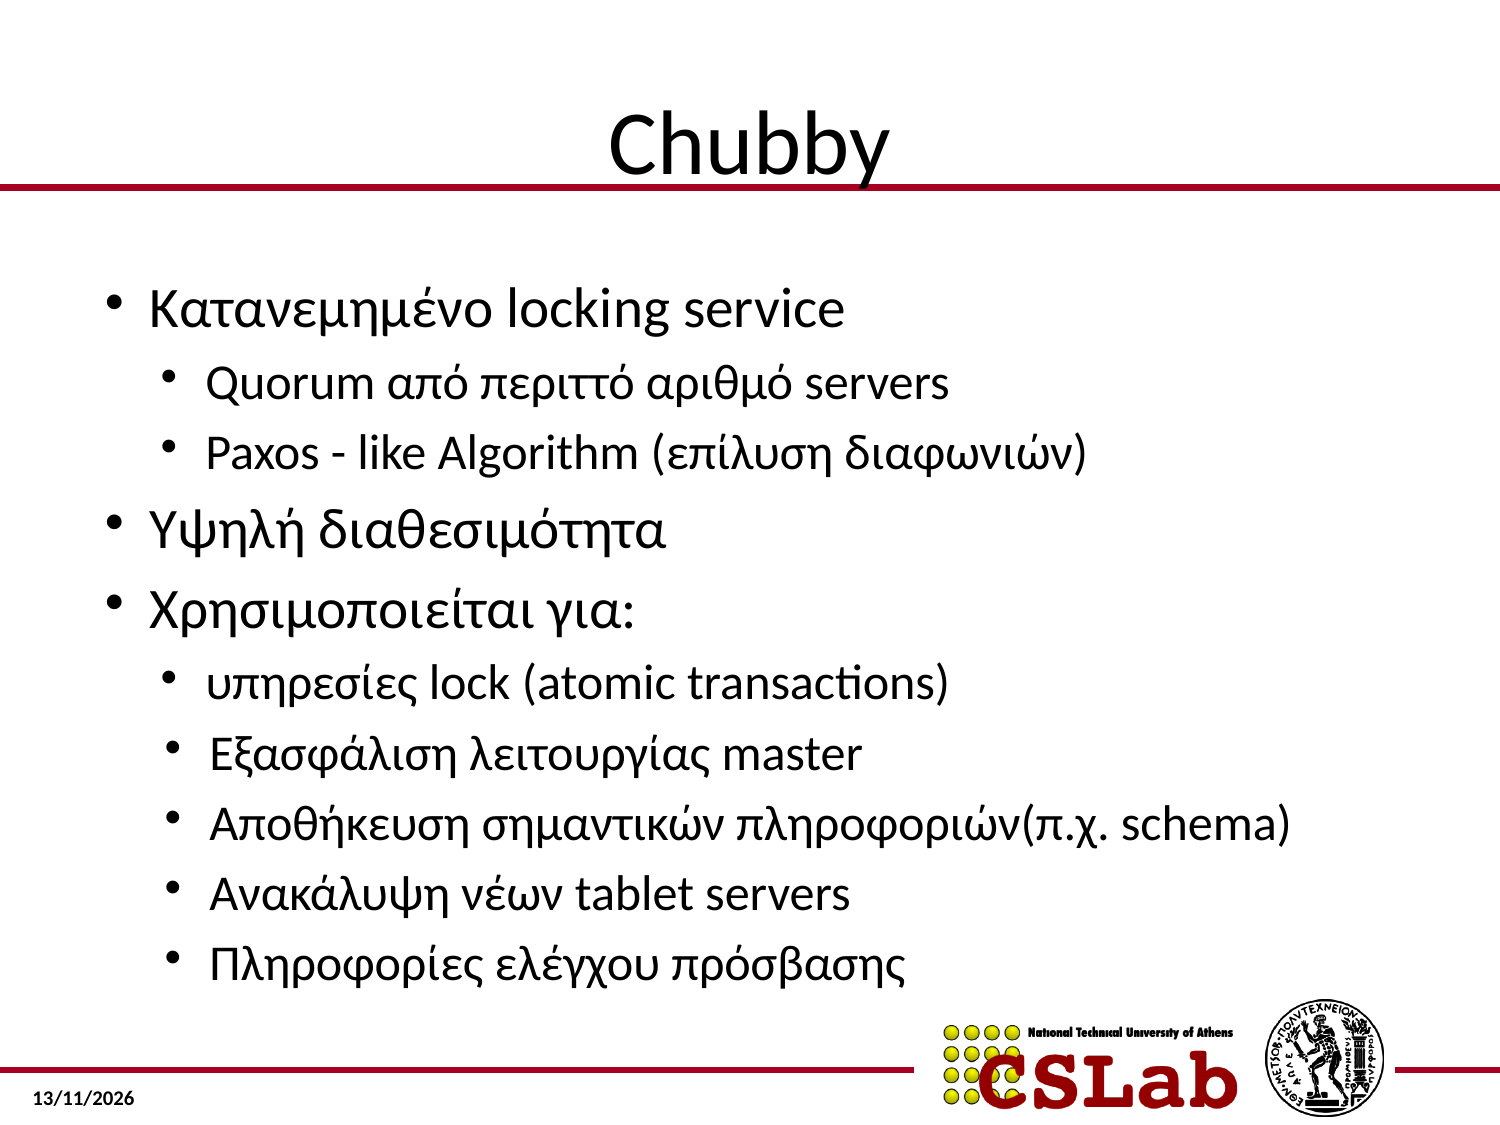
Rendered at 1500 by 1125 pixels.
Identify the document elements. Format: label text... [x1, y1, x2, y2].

picture [1265, 1006, 1384, 1117]
list Κατανεμημένο locking service Quorum από περιττό αριθμό servers Paxos - like Algorithm (επίλυση διαφωνιών) Υψηλή διαθεσιμότητα Χρησιμοποιείται για: υπηρεσίες lock (atomic transactions) Εξασφάλιση λειτουργίας master Αποθήκευση σημαντικών πληροφοριών(π.χ. schema) Ανακάλυψη νέων tablet servers Πληροφορίες ελέγχου πρόσβασης [74, 262, 1425, 1006]
title Chubby [74, 44, 1425, 233]
picture [937, 1022, 1243, 1118]
